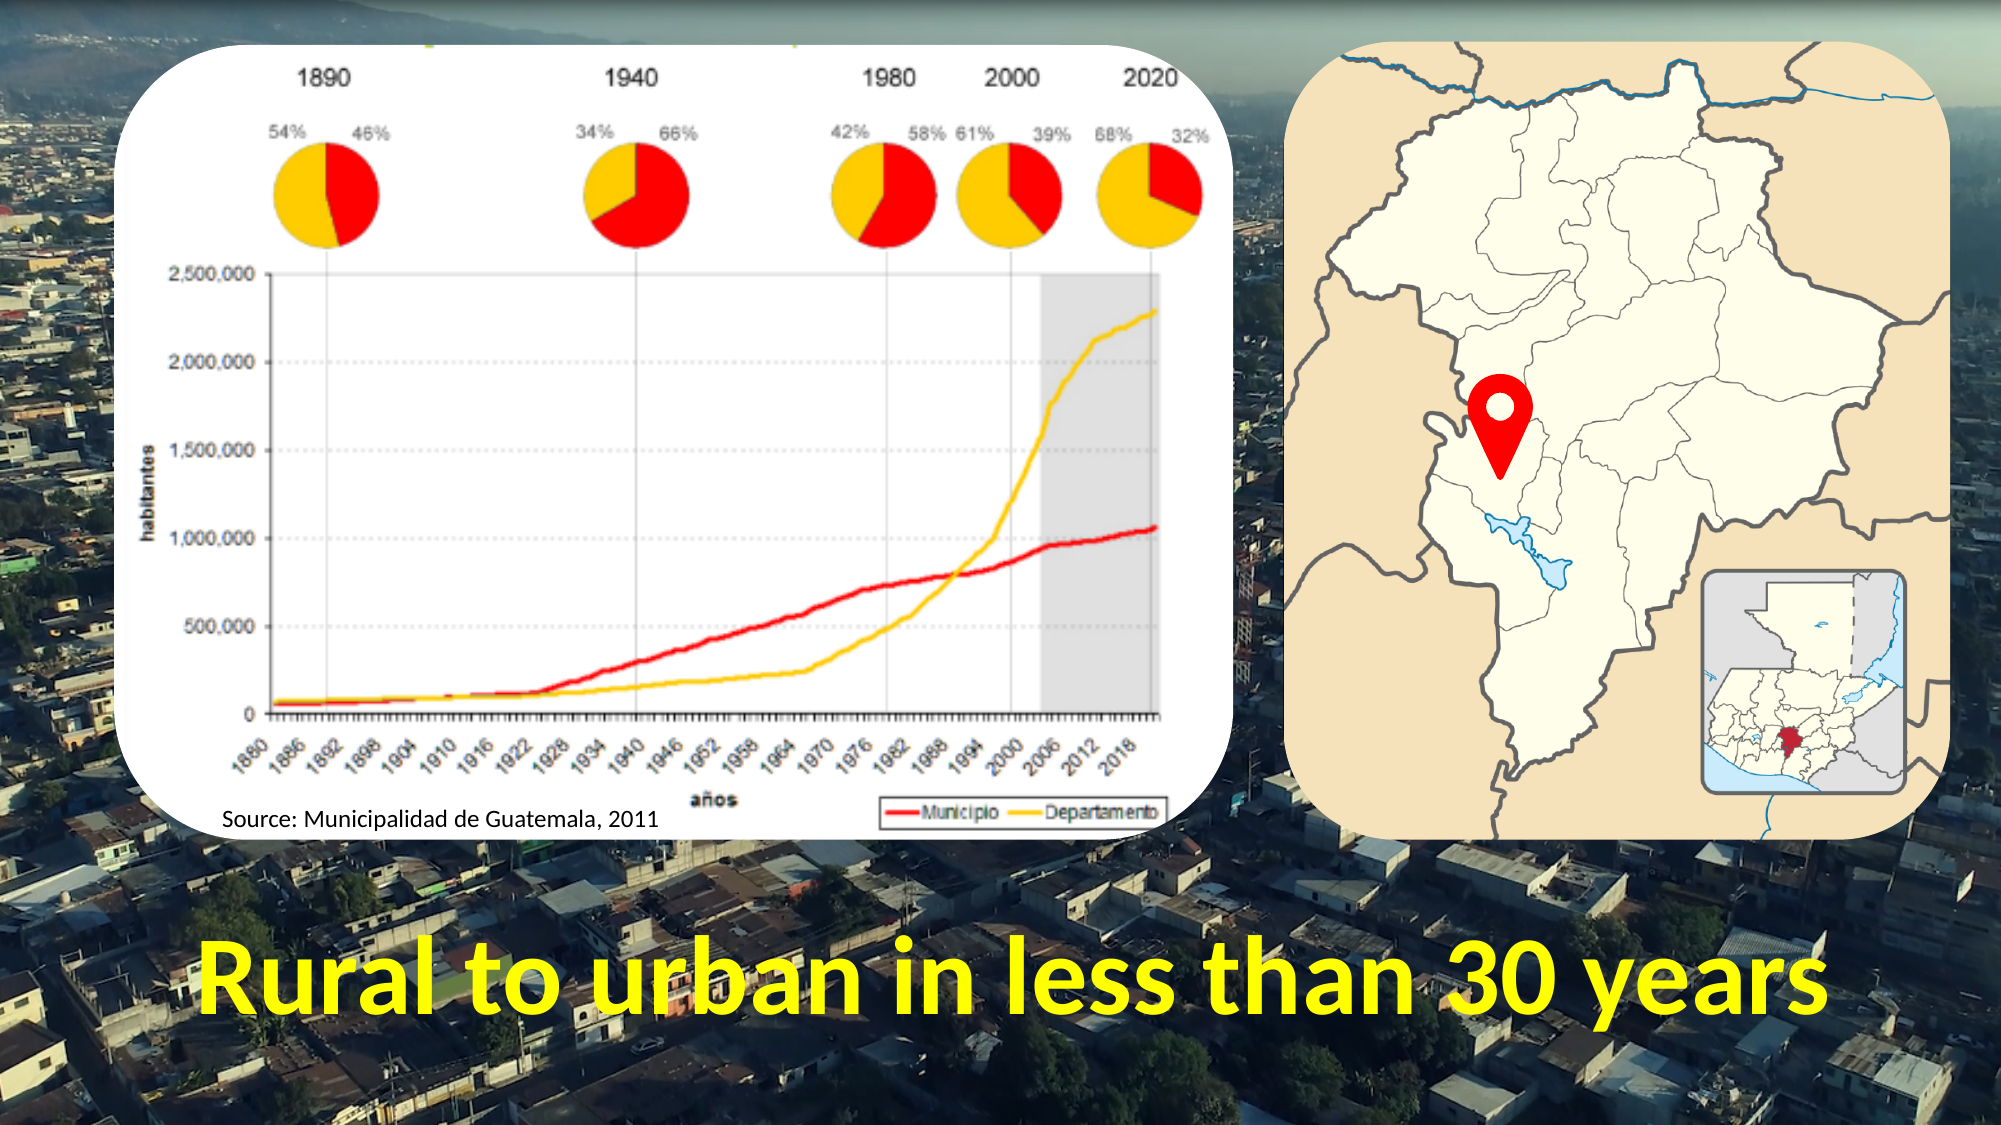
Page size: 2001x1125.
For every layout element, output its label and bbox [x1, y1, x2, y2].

text_box [1283, 41, 1951, 840]
picture [0, 0, 2001, 1125]
text_box [113, 44, 1234, 842]
